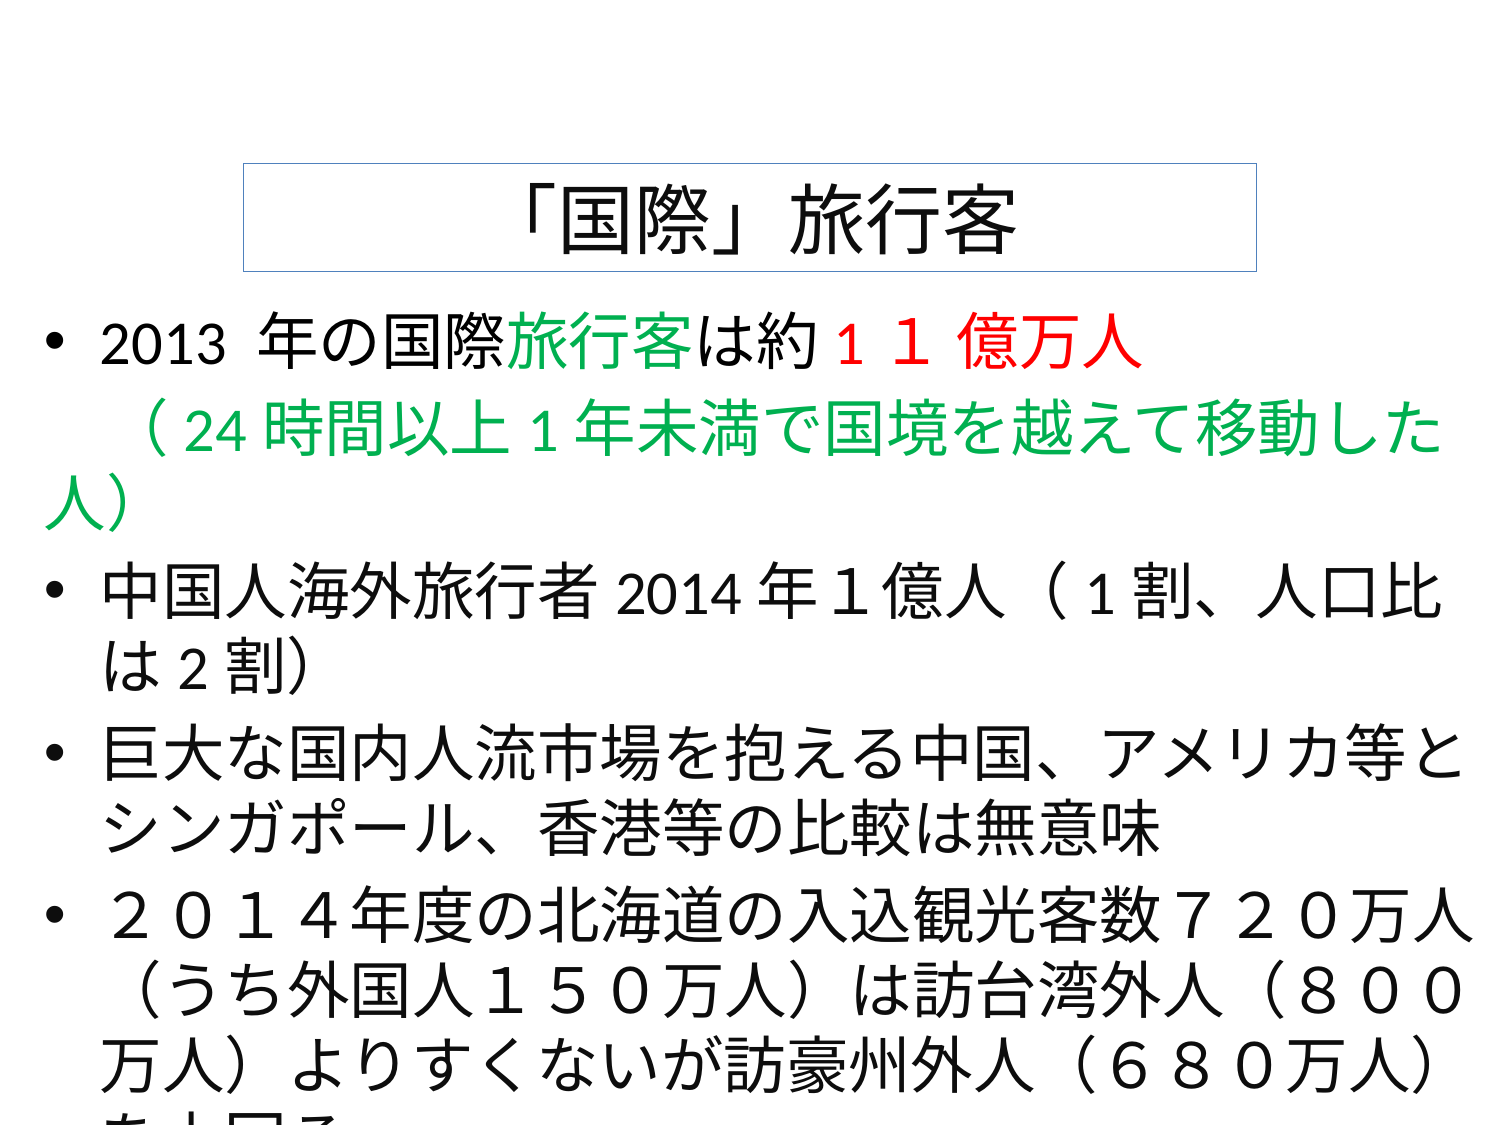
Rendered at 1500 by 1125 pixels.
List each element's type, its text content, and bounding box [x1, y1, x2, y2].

title 「国際」旅行客 [243, 163, 1257, 272]
list 2013 年の国際旅行客は約1１ 億万人 （24時間以上1年未満で国境を越えて移動した人） 中国人海外旅行者2014年１億人（1割、人口比は2割） 巨大な国内人流市場を抱える中国、アメリカ等とシンガポール、香港等の比較は無意味 ２０１４年度の北海道の入込観光客数７２０万人（うち外国人１５０万人）は訪台湾外人（８００万人）よりすくないが訪豪州外人（６８０万人）を上回る。 [28, 294, 1500, 957]
